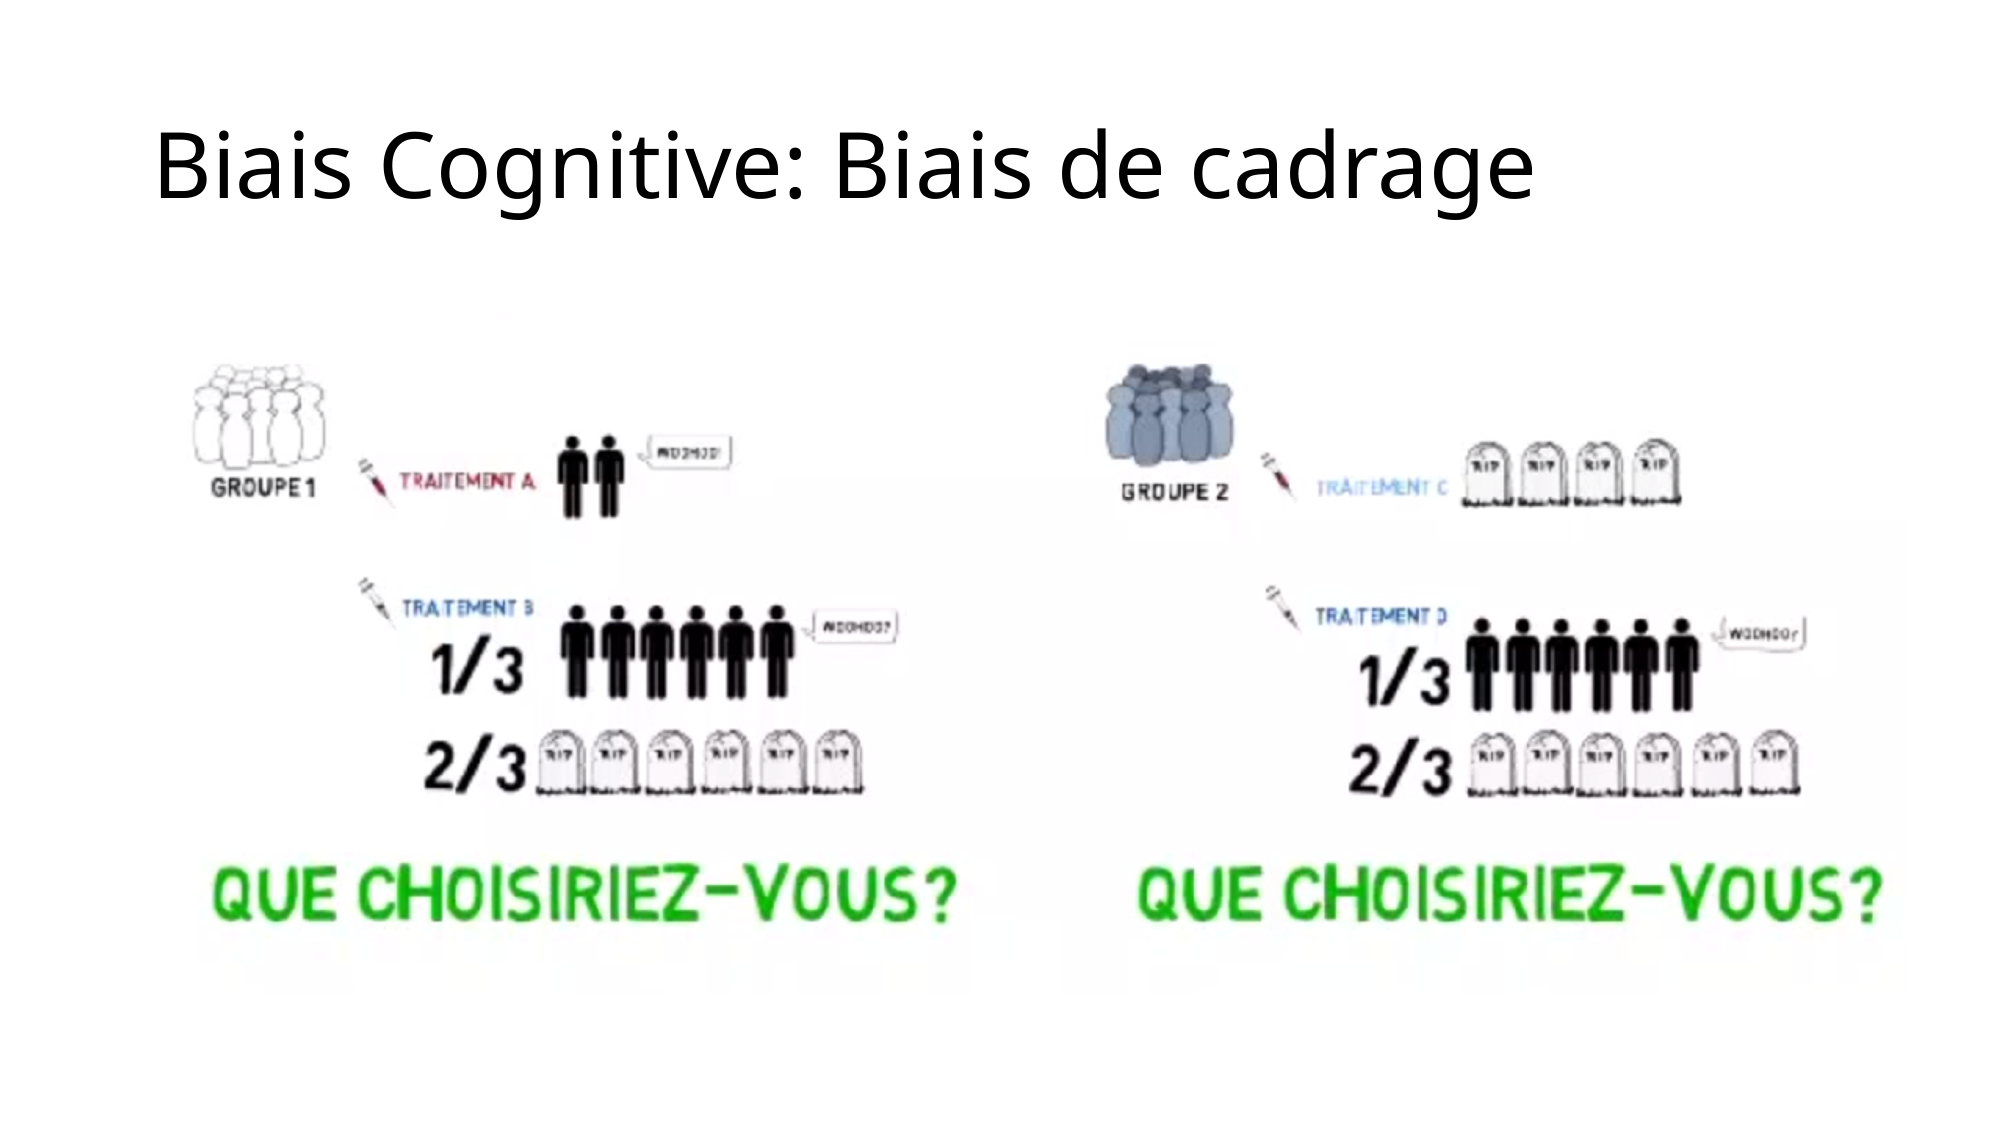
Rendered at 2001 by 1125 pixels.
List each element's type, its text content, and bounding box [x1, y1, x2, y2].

title Biais Cognitive: Biais de cadrage [137, 59, 1863, 278]
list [182, 315, 1908, 994]
